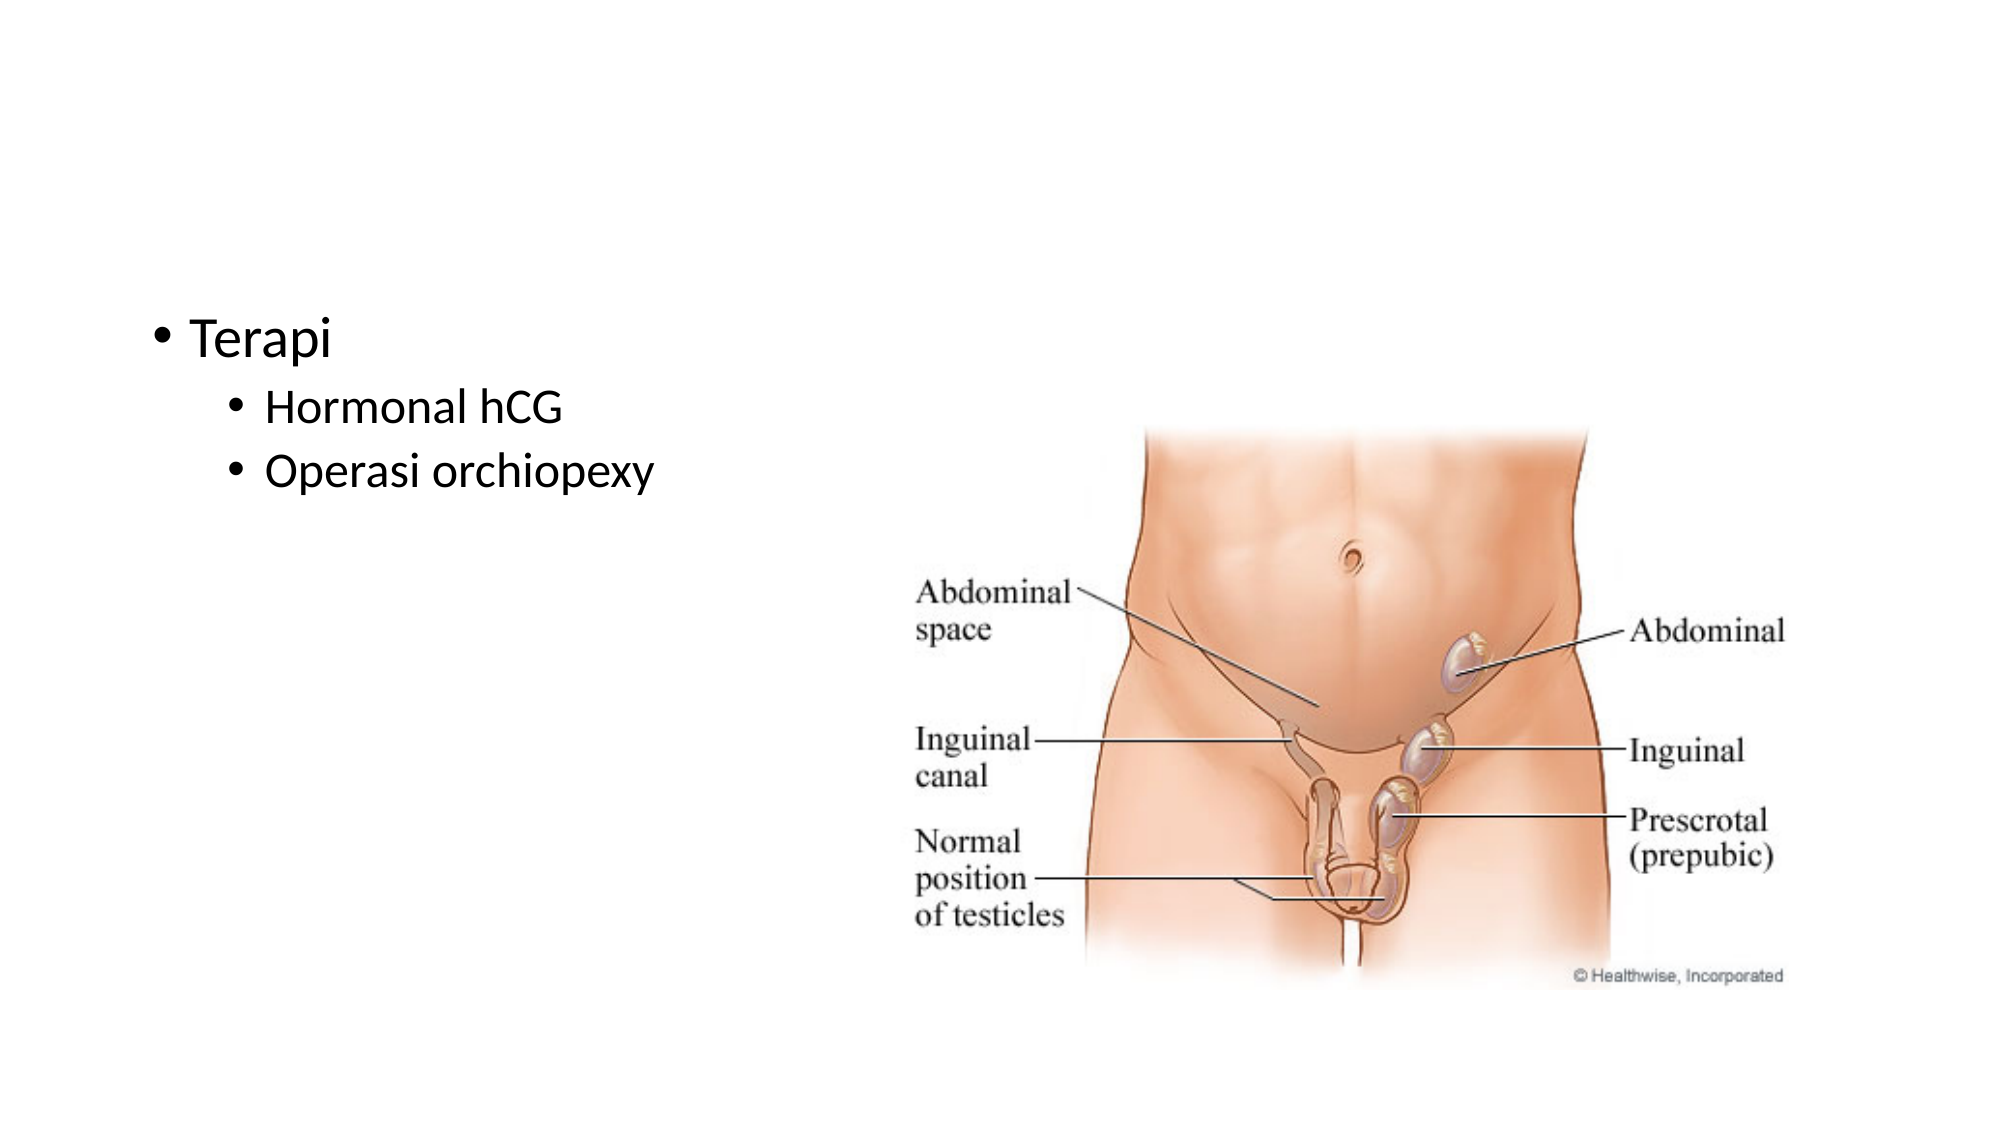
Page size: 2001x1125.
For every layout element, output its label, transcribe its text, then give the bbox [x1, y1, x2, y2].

picture [899, 410, 1789, 990]
list Terapi Hormonal hCG Operasi orchiopexy [137, 299, 1863, 1014]
